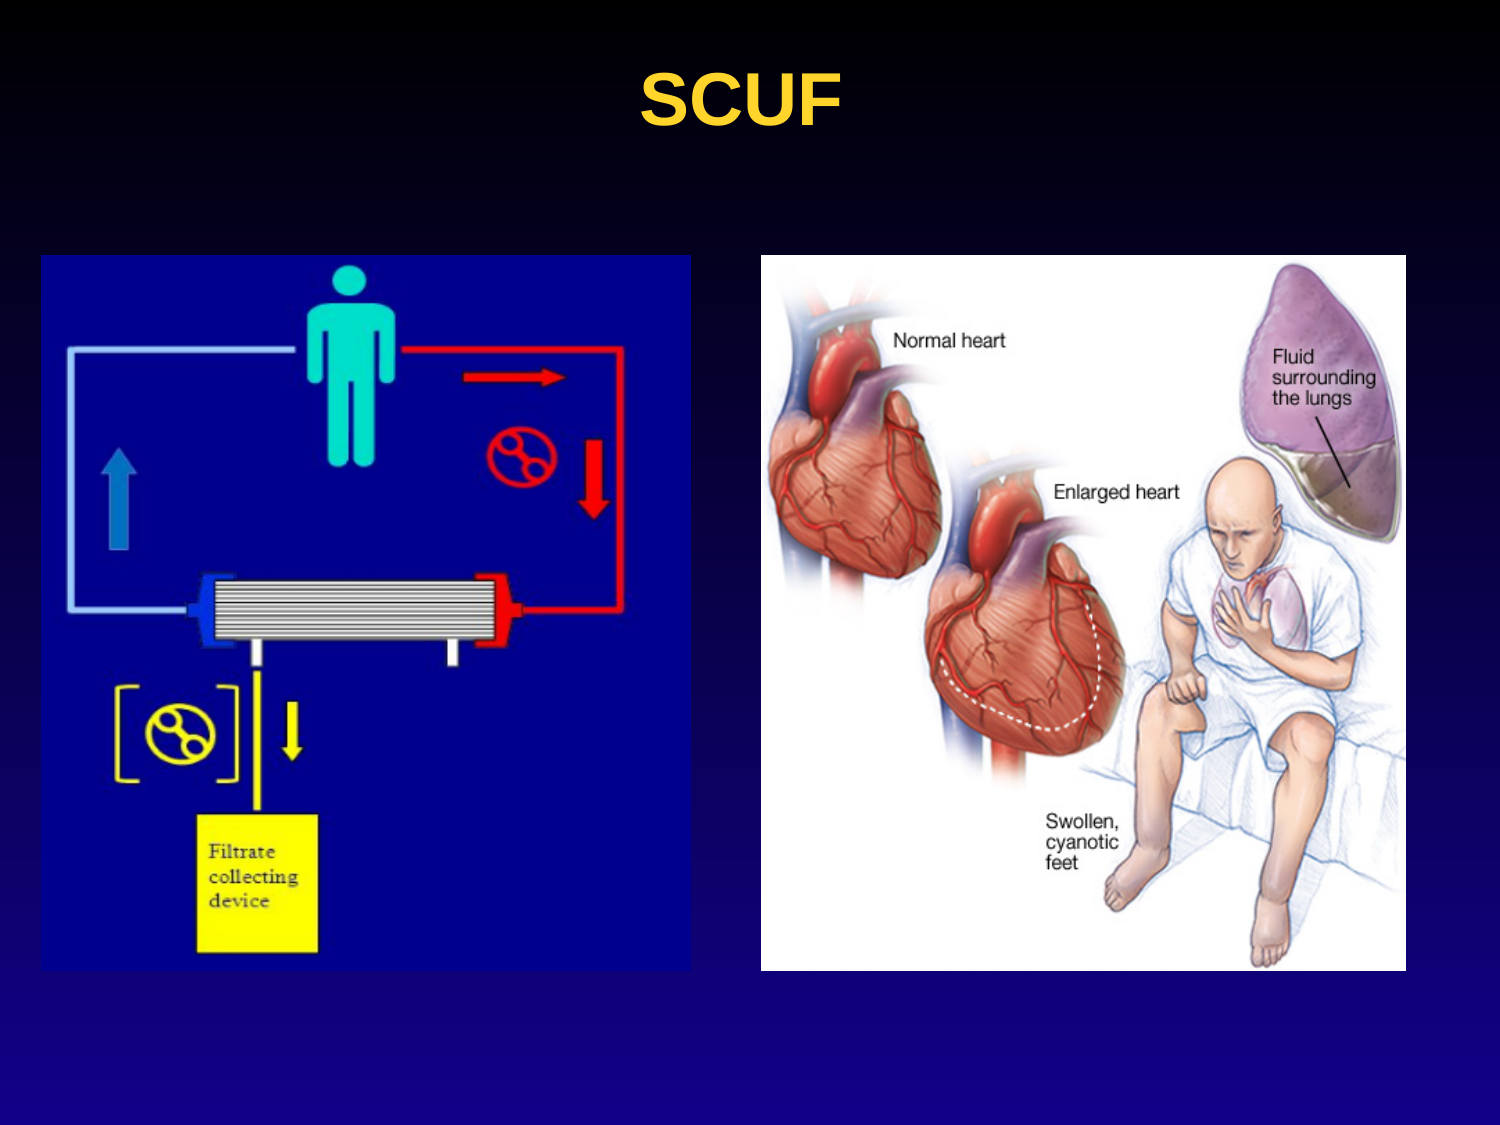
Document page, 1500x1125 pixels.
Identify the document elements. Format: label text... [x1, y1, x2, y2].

picture [761, 255, 1406, 972]
text_box SCUF [112, 42, 1388, 161]
picture [41, 255, 692, 972]
